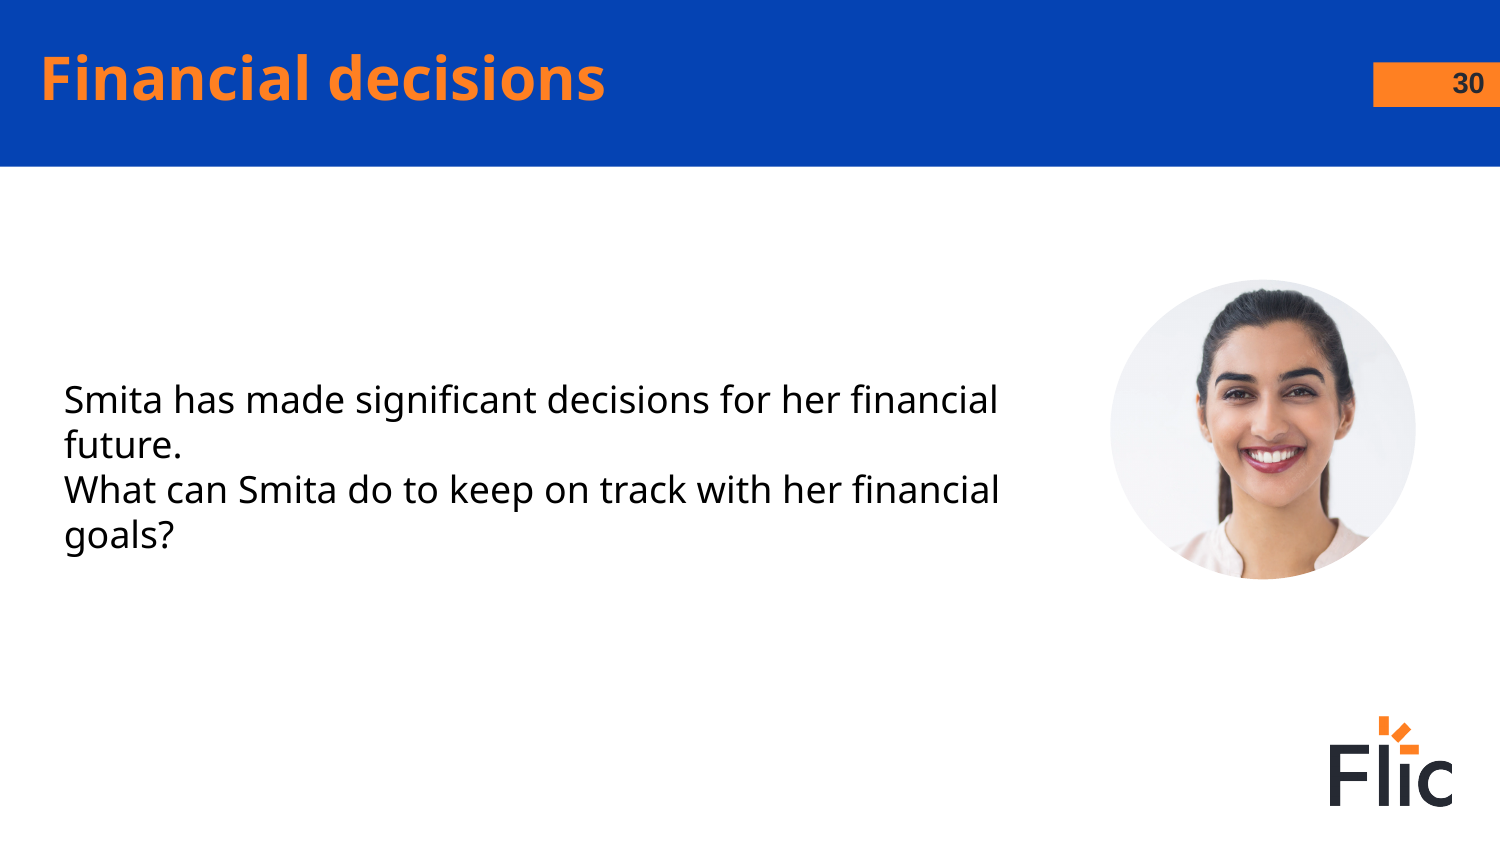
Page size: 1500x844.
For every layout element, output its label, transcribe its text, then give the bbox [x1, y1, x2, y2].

picture [1330, 716, 1452, 807]
slide_number ‹#› [1410, 49, 1500, 115]
picture [1110, 279, 1416, 580]
text_box Financial decisions [24, 24, 1142, 128]
text_box Smita has made significant decisions for her financial future. What can Smita do to keep on track with her financial goals? [48, 361, 1104, 572]
